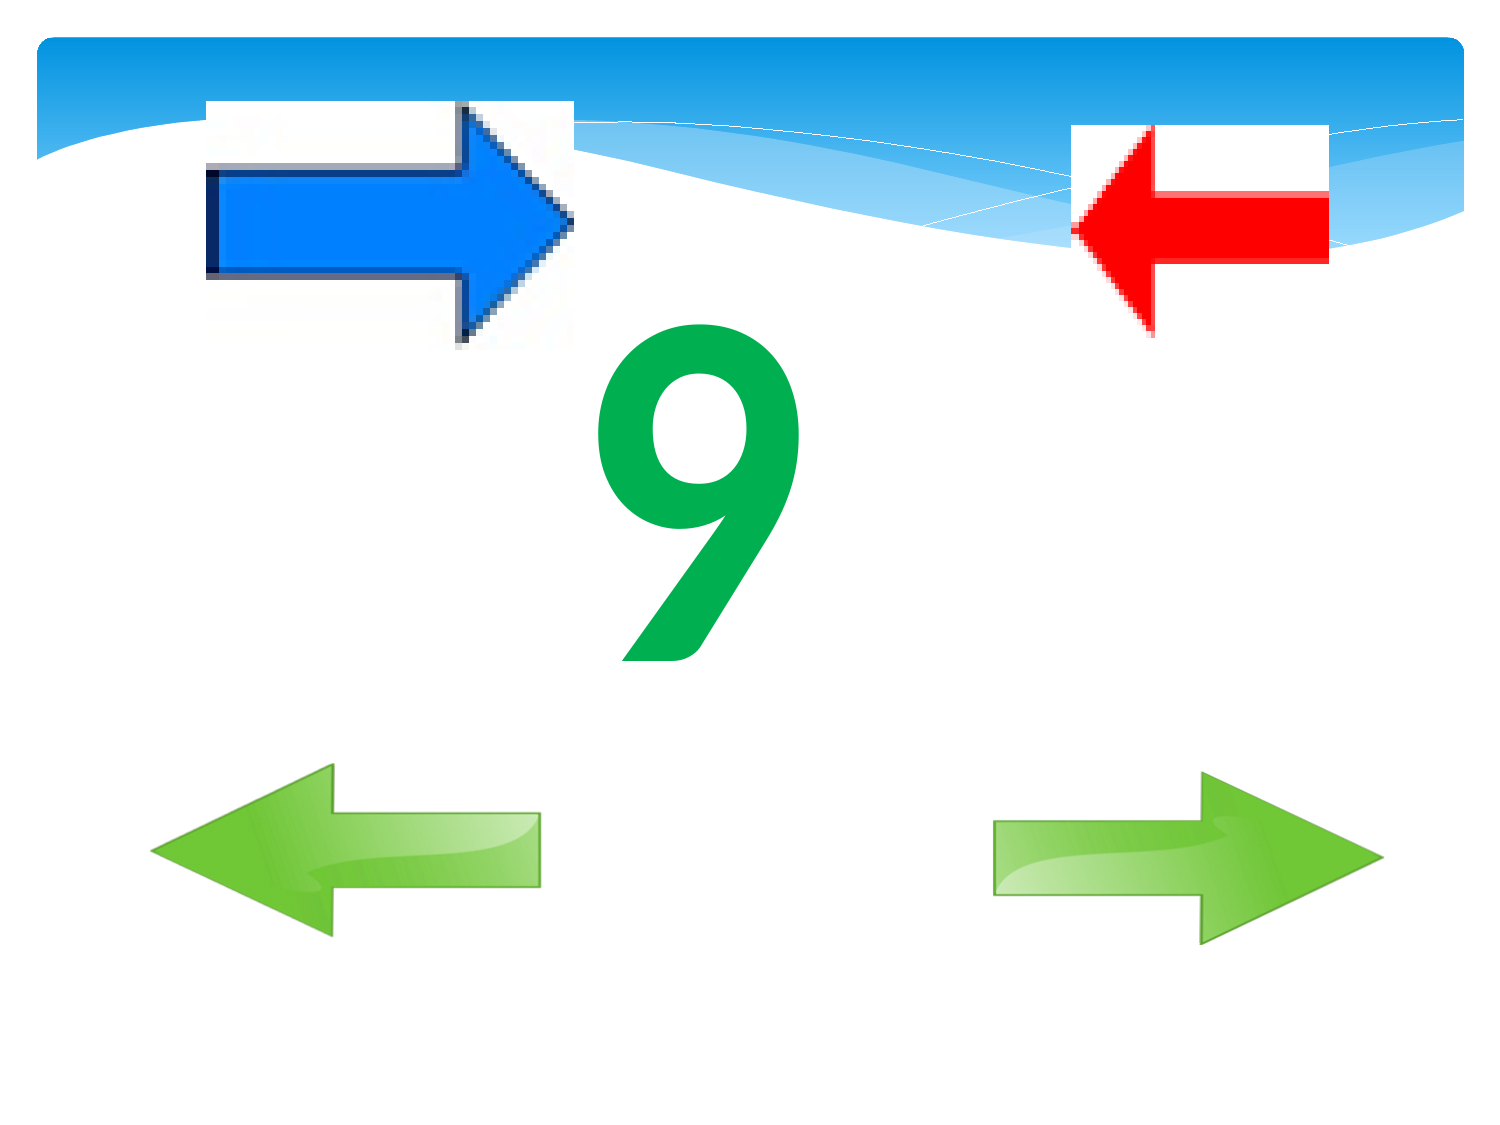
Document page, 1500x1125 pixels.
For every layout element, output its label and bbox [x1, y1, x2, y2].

picture [206, 101, 1385, 945]
picture [149, 763, 554, 945]
